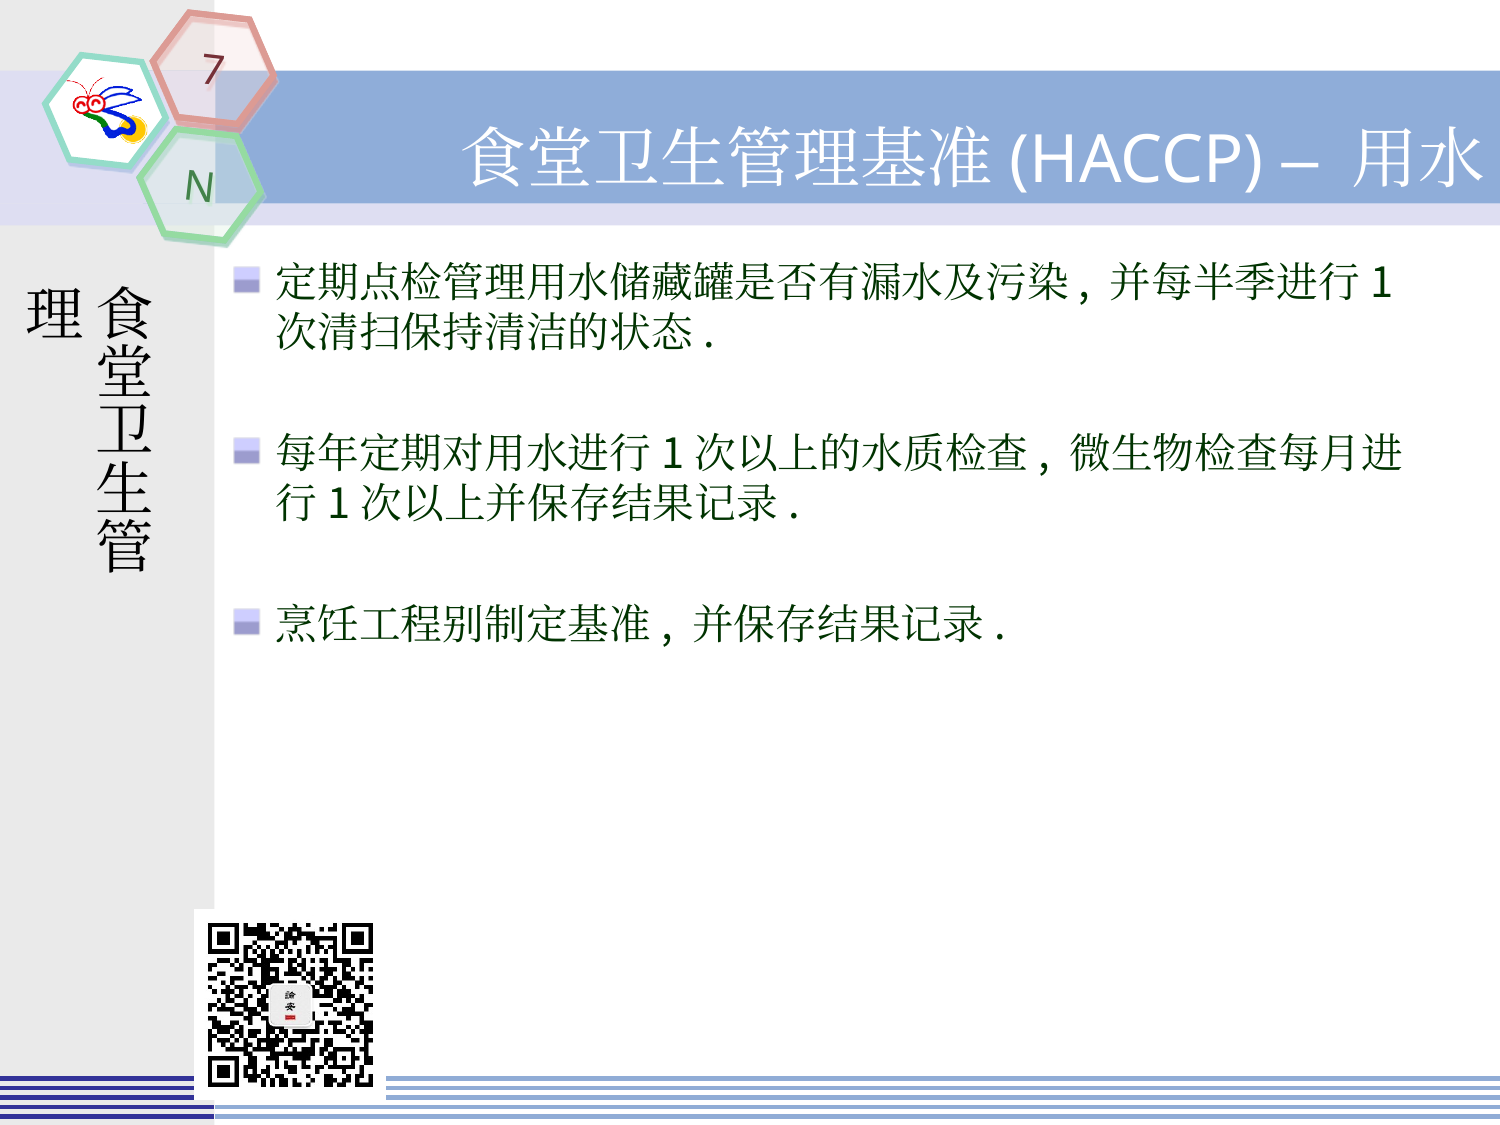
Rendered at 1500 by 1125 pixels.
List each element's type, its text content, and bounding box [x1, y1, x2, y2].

picture [232, 265, 263, 296]
text_box 7 [152, 12, 274, 124]
title 食堂卫生管理基准(HACCP) – 用水 [279, 105, 1500, 206]
picture [65, 72, 149, 148]
text_box 定期点检管理用水储藏罐是否有漏水及污染, 并每半季进行1次清扫保持清洁的状态. 每年定期对用水进行1次以上的水质检查, 微生物检查每月进行1次以上并保存结果记录. 烹饪工程别制定基准, 并保存结果记录. [217, 247, 1425, 1037]
picture [232, 436, 263, 467]
picture [194, 909, 386, 1100]
text_box N [139, 129, 261, 241]
picture [232, 607, 263, 638]
text_box 食堂卫生管理 [66, 269, 166, 635]
